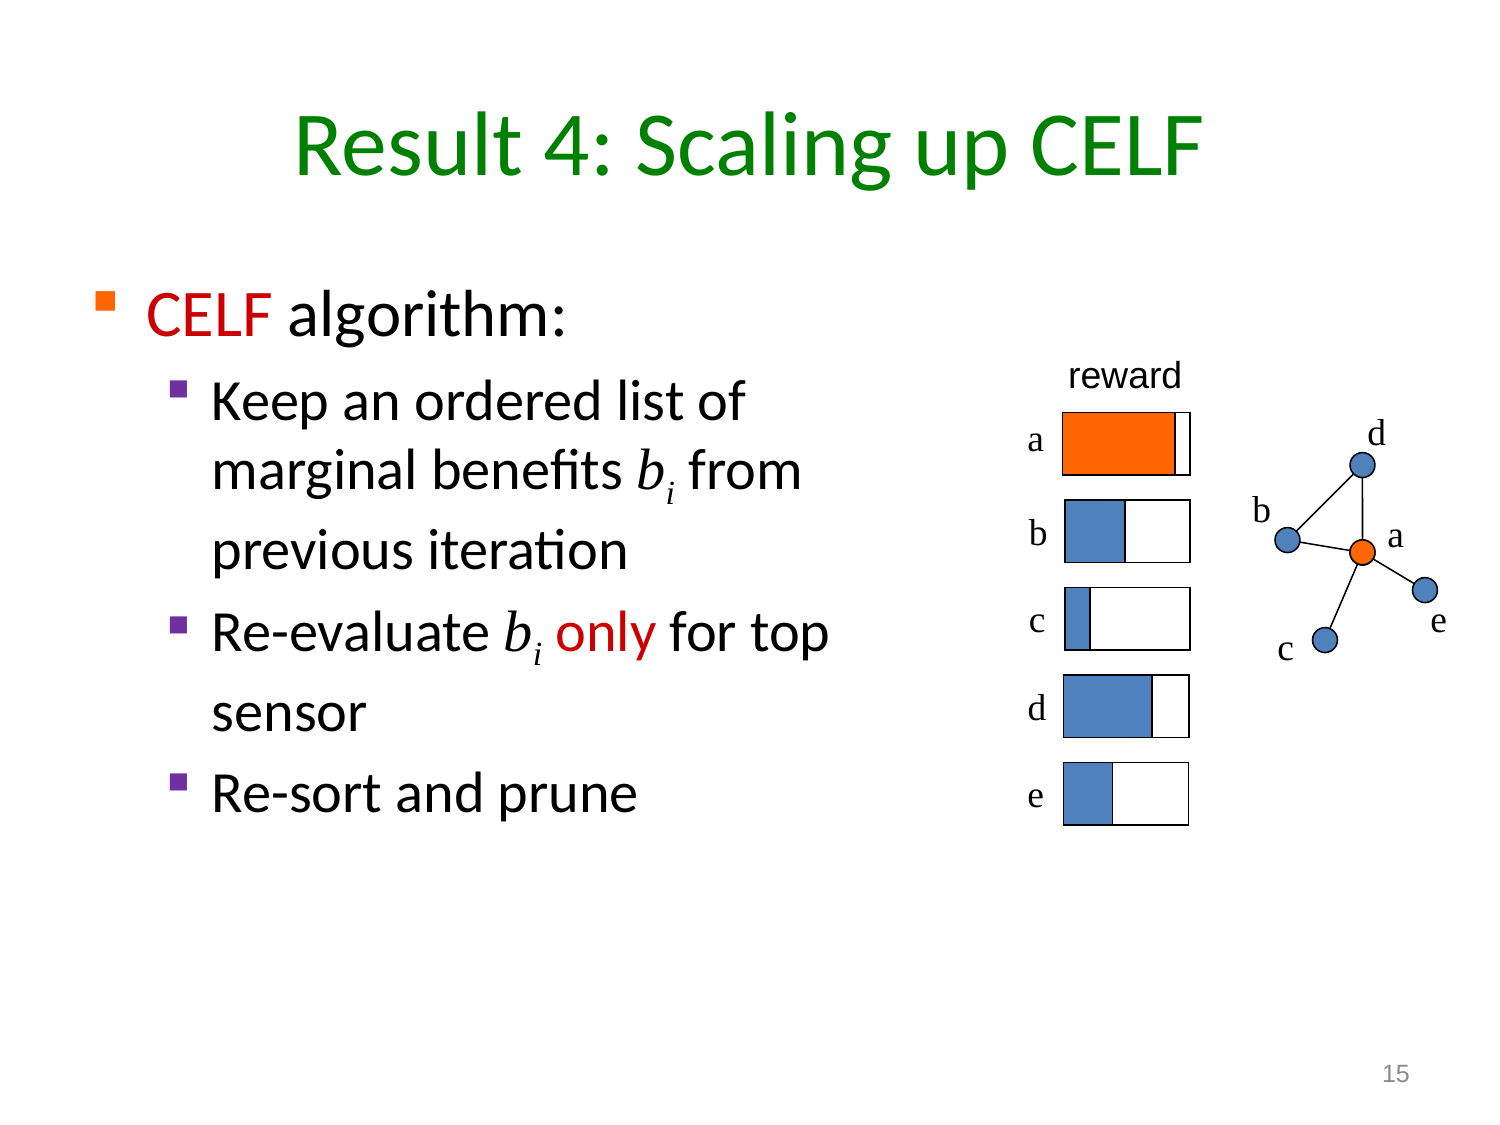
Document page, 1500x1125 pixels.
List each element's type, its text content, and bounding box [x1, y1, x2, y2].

text_box [1275, 527, 1300, 553]
text_box a [1012, 406, 1060, 466]
list CELF algorithm: Keep an ordered list of marginal benefits bi from previous iteration Re-evaluate bi only for top sensor Re-sort and prune [74, 262, 926, 1076]
text_box b [1014, 500, 1063, 560]
text_box c [1262, 615, 1310, 676]
text_box [1125, 499, 1191, 563]
text_box d [1352, 400, 1401, 461]
text_box b [1237, 477, 1287, 538]
slide_number 15 [1074, 1042, 1425, 1103]
text_box [1064, 587, 1090, 650]
text_box [1062, 412, 1175, 475]
text_box [1153, 674, 1189, 738]
text_box [1350, 539, 1375, 565]
text_box reward [1053, 343, 1198, 404]
text_box d [1012, 675, 1062, 735]
text_box [1063, 762, 1113, 825]
text_box [1113, 762, 1189, 825]
text_box [1175, 412, 1191, 475]
text_box [1412, 577, 1438, 598]
text_box e [1012, 762, 1060, 823]
text_box [1063, 674, 1153, 738]
title Result 4: Scaling up CELF [74, 44, 1426, 233]
text_box e [1415, 587, 1463, 648]
text_box [1350, 458, 1375, 478]
text_box c [1014, 587, 1061, 648]
text_box [1312, 627, 1338, 653]
text_box [1090, 587, 1191, 650]
text_box a [1372, 502, 1419, 563]
text_box [1064, 499, 1125, 563]
